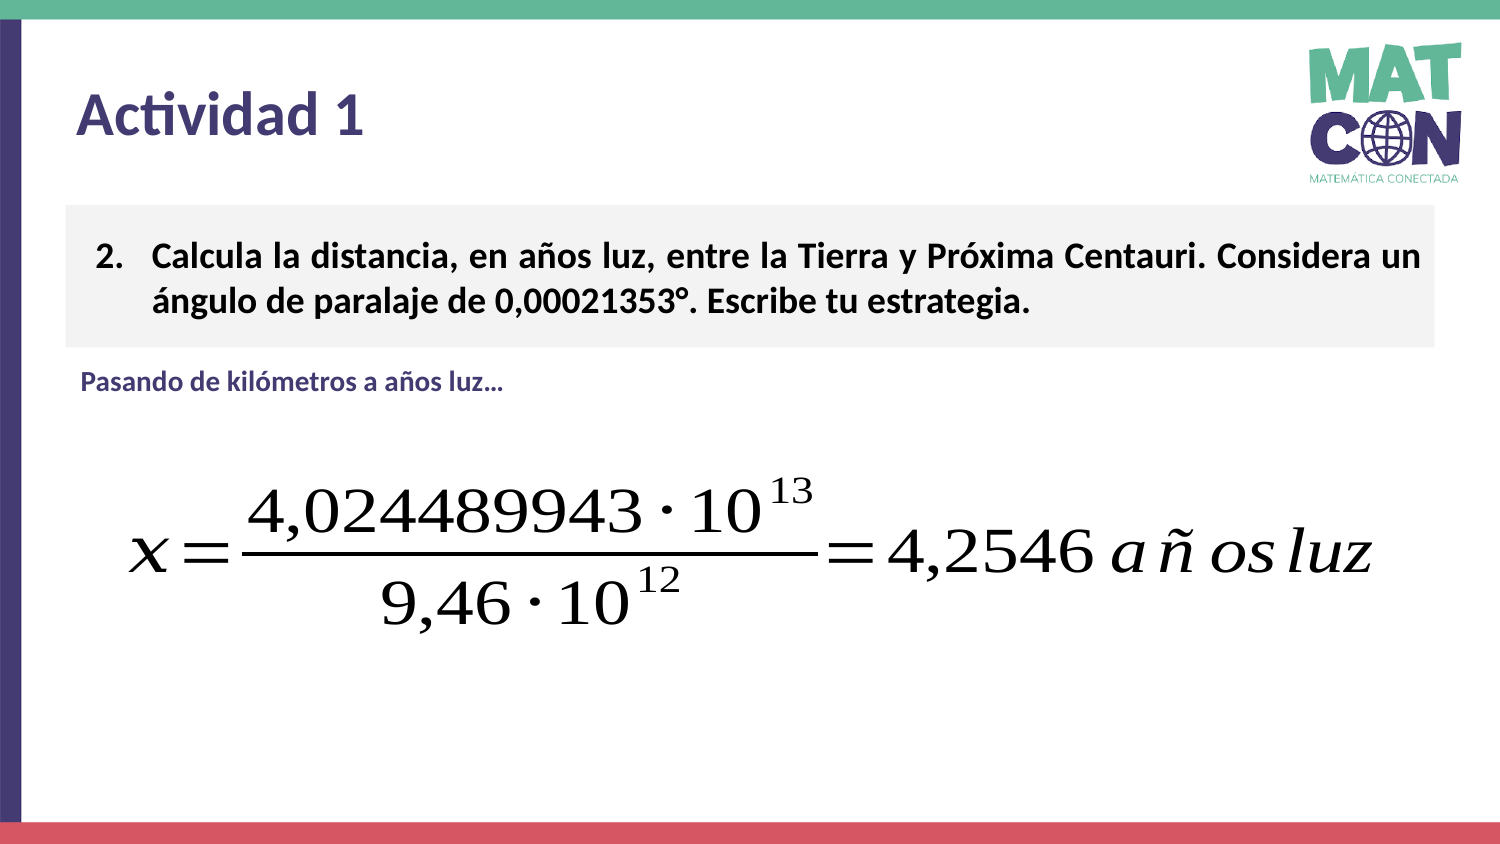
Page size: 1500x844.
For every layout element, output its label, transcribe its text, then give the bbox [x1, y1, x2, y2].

text_box Actividad 1 [65, 67, 1071, 154]
picture [0, 0, 1500, 844]
text_box Pasando de kilómetros a años luz… [65, 347, 647, 413]
text_box Calcula la distancia, en años luz, entre la Tierra y Próxima Centauri. Considera un ángulo de paralaje de 0,00021353°. Escribe tu estrategia. [65, 205, 1435, 348]
